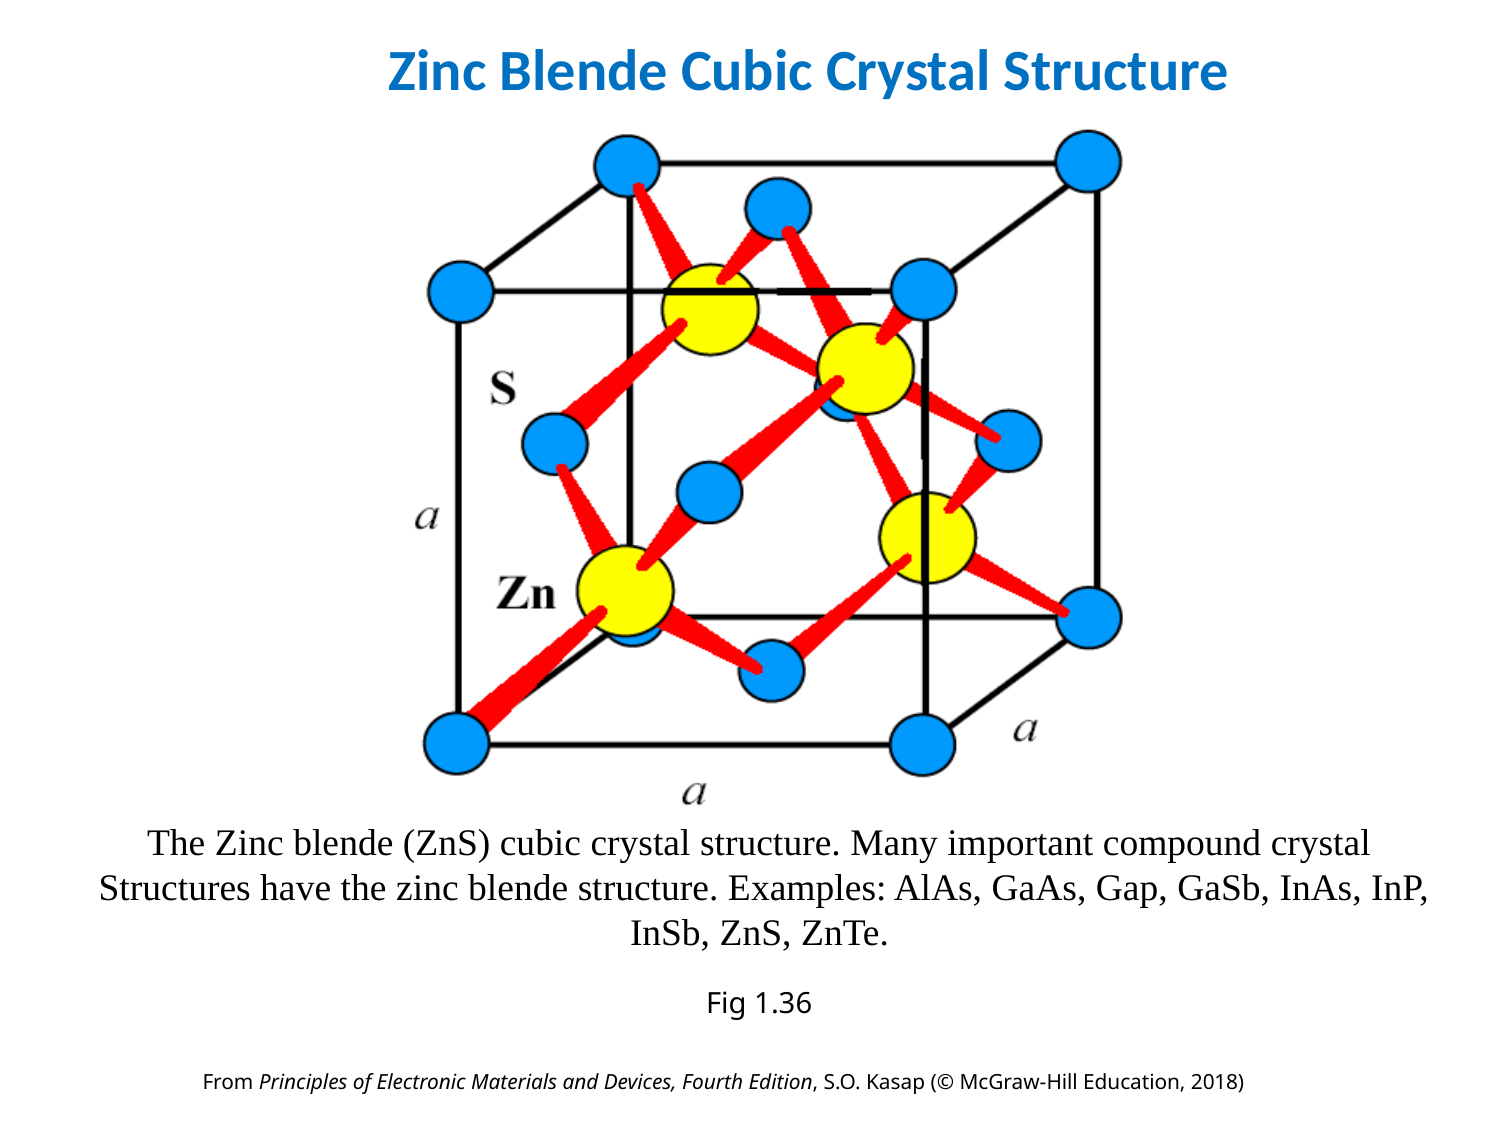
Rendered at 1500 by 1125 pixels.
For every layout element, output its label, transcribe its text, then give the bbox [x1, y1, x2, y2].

text_box The Zinc blende (ZnS) cubic crystal structure. Many important compound crystal Structures have the zinc blende structure. Examples: AlAs, GaAs, Gap, GaSb, InAs, InP, InSb, ZnS, ZnTe. [83, 810, 1446, 961]
text_box Zinc Blende Cubic Crystal Structure [374, 24, 1244, 110]
footer From Principles of Electronic Materials and Devices, Fourth Edition, S.O. Kasap (© McGraw-Hill Education, 2018) [0, 1061, 1447, 1115]
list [398, 124, 1131, 818]
slide_number Fig 1.36 [9, 977, 1500, 1031]
